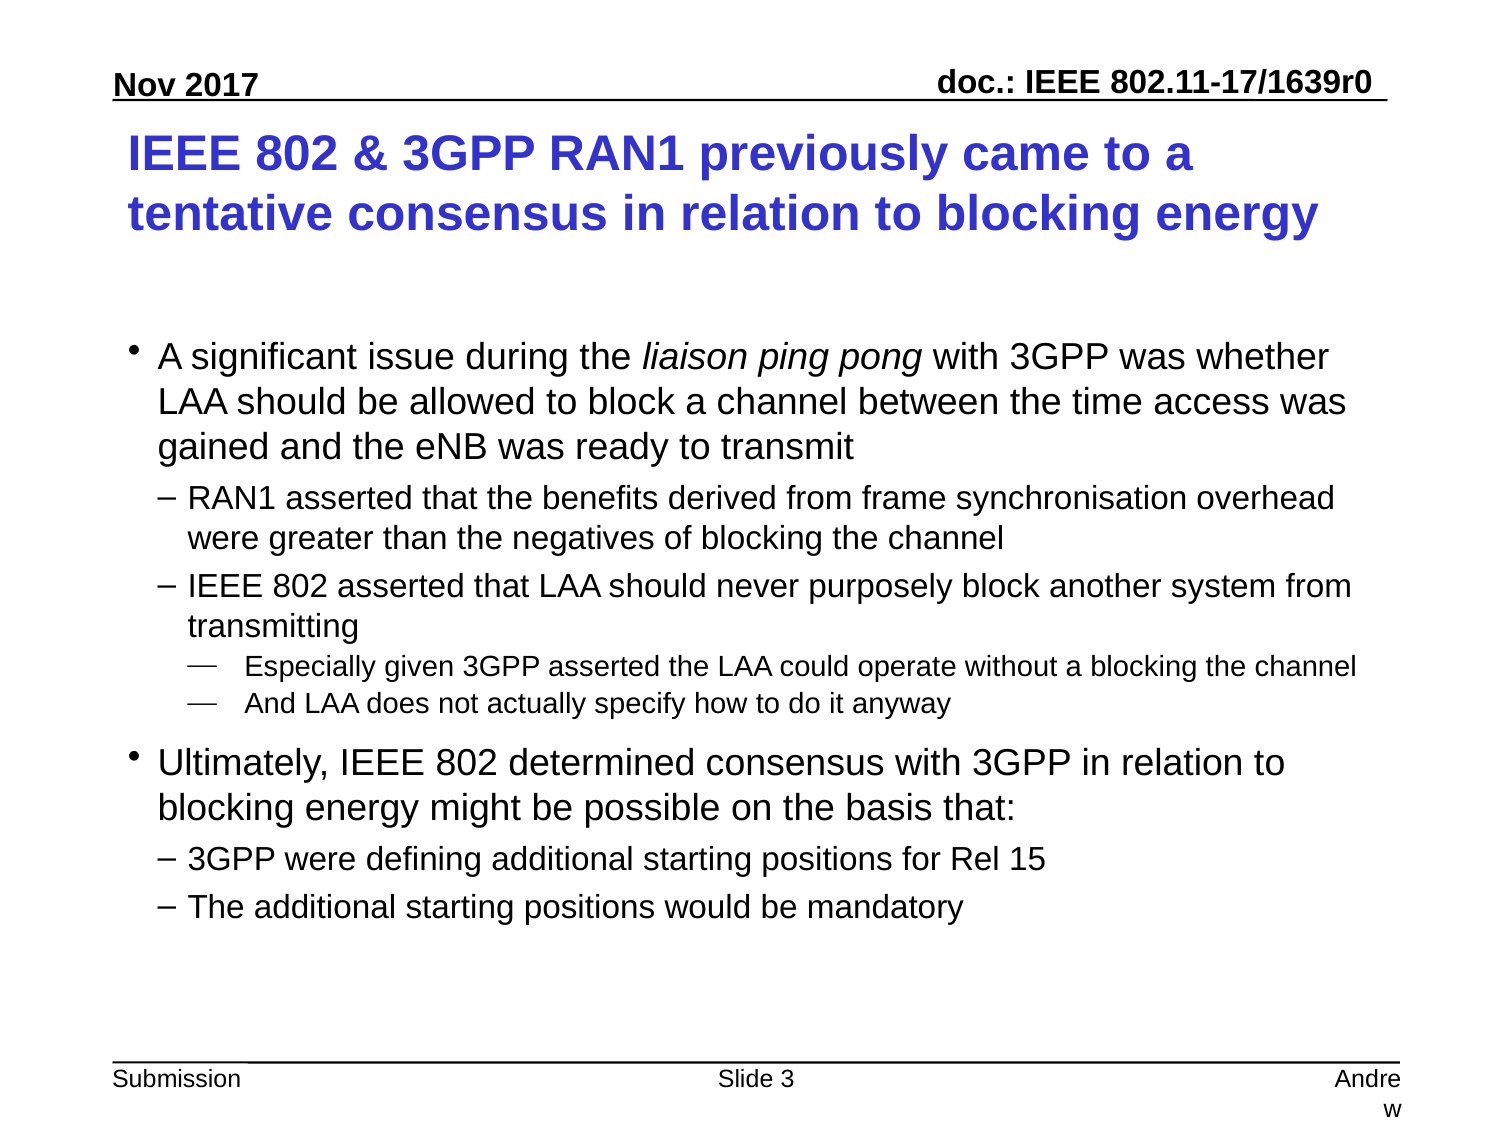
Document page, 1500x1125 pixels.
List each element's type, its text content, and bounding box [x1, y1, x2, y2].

footer Andrew Myles, Cisco [1320, 1061, 1402, 1093]
title IEEE 802 & 3GPP RAN1 previously came to a tentative consensus in relation to blocking energy [112, 112, 1388, 288]
list A significant issue during the liaison ping pong with 3GPP was whether LAA should be allowed to block a channel between the time access was gained and the eNB was ready to transmit RAN1 asserted that the benefits derived from frame synchronisation overhead were greater than the negatives of blocking the channel IEEE 802 asserted that LAA should never purposely block another system from transmitting Especially given 3GPP asserted the LAA could operate without a blocking the channel And LAA does not actually specify how to do it anyway Ultimately, IEEE 802 determined consensus with 3GPP in relation to blocking energy might be possible on the basis that: 3GPP were defining additional starting positions for Rel 15 The additional starting positions would be mandatory [112, 324, 1388, 1000]
slide_number Slide 3 [709, 1061, 803, 1093]
